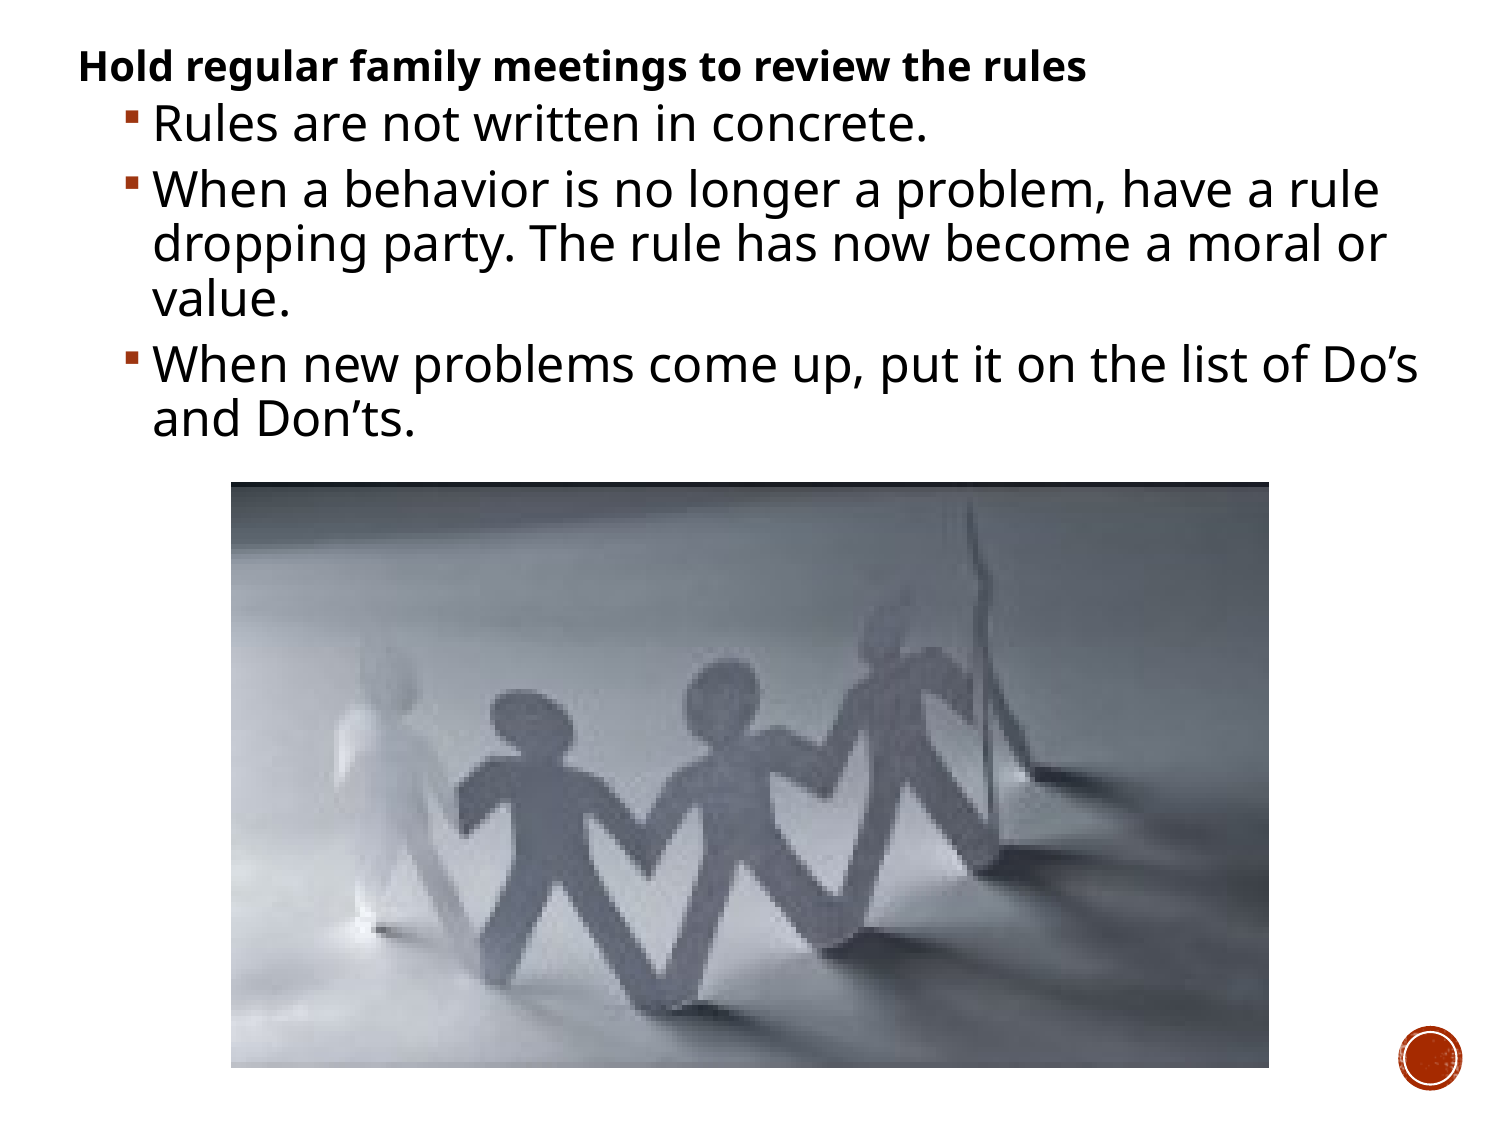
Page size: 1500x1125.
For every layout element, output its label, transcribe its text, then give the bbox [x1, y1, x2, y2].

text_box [230, 481, 1270, 1068]
list Hold regular family meetings to review the rules Rules are not written in concrete. When a behavior is no longer a problem, have a rule dropping party. The rule has now become a moral or value. When new problems come up, put it on the list of Do’s and Don’ts. [62, 37, 1471, 775]
